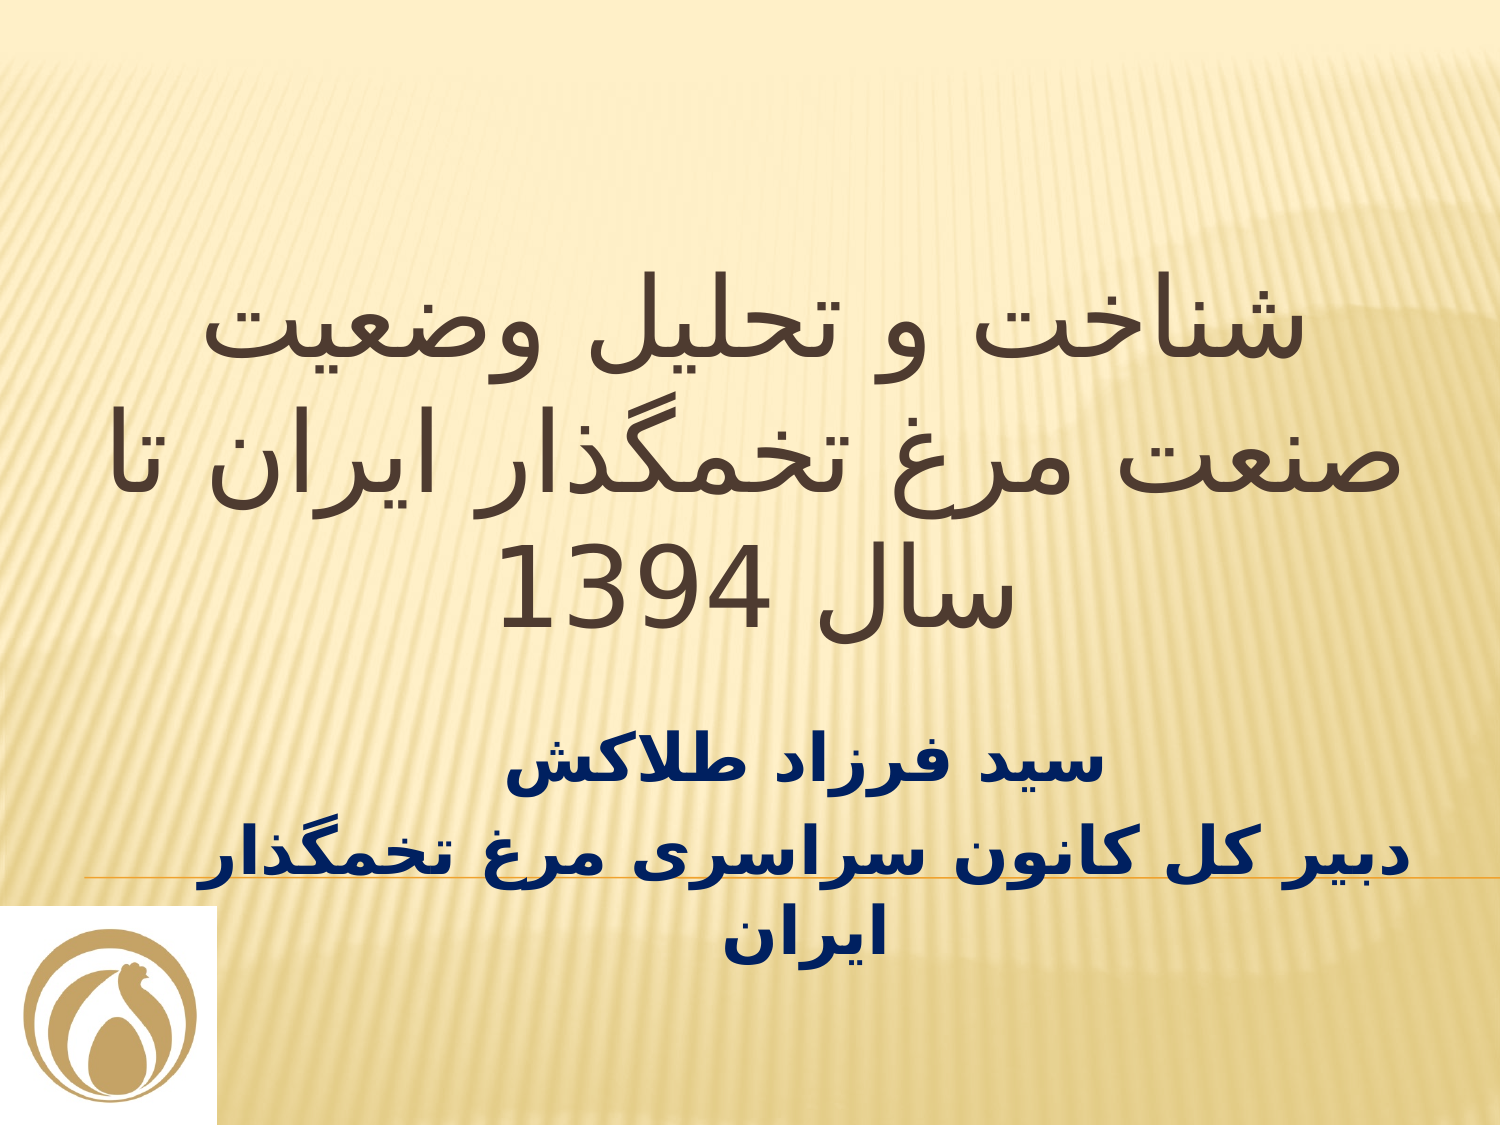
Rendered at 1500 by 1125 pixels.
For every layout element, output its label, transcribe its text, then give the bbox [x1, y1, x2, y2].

subtitle سید فرزاد طلاکش دبیر کل کانون سراسری مرغ تخمگذار ایران [112, 825, 1500, 975]
picture [0, 905, 218, 1125]
title شناخت و تحلیل وضعیت صنعت مرغ تخمگذار ایران تا سال 1394 [62, 237, 1450, 438]
